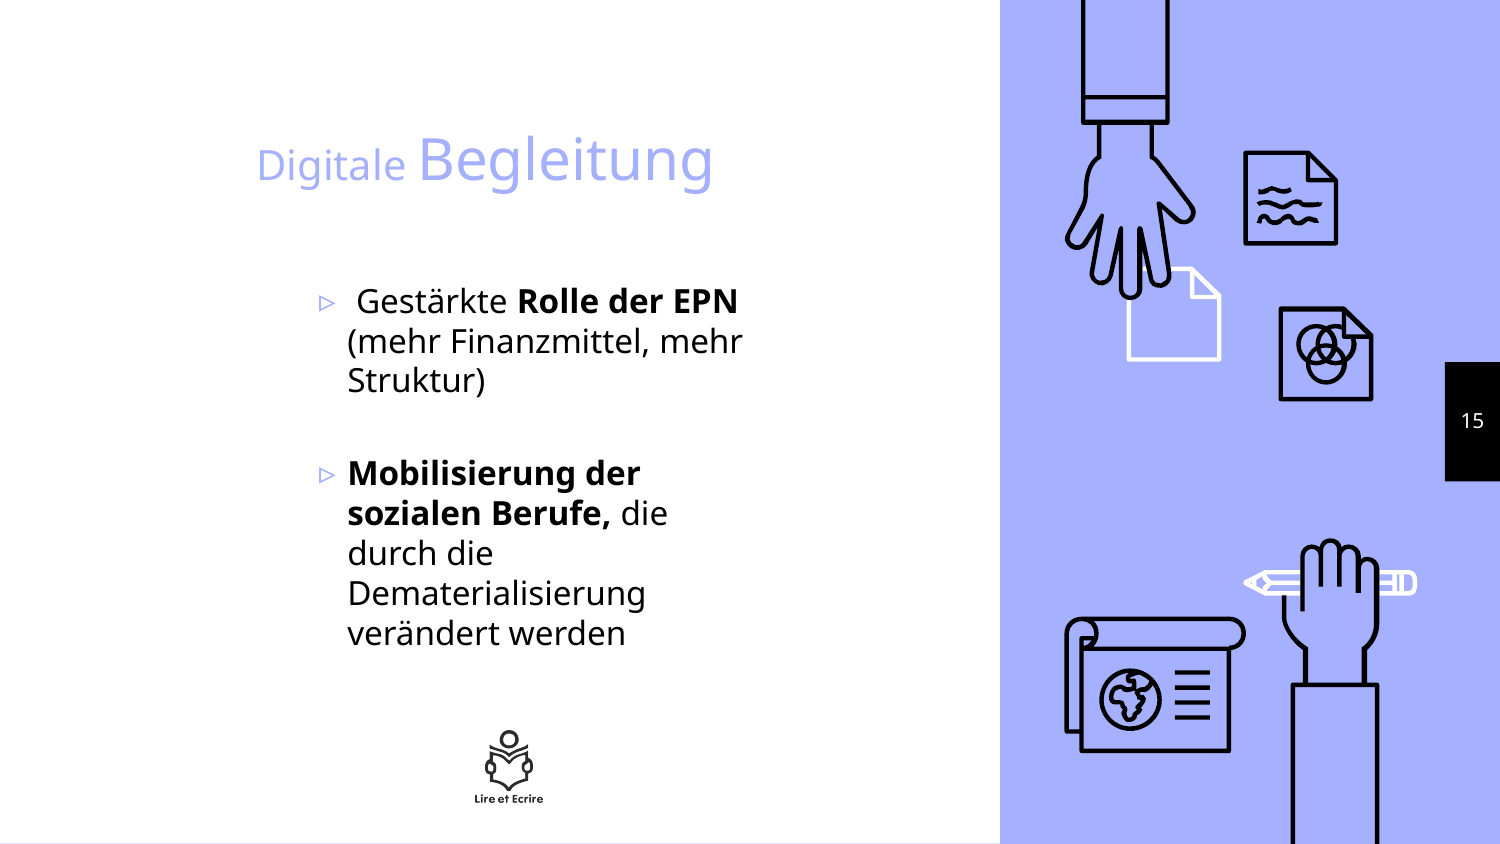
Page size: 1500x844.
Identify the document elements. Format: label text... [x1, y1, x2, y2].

text_box Digitale Begleitung [241, 17, 777, 208]
list Gestärkte Rolle der EPN (mehr Finanzmittel, mehr Struktur) Mobilisierung der sozialen Berufe, die durch die Dematerialisierung verändert werden [304, 208, 777, 595]
picture [474, 730, 543, 804]
slide_number 15 [1444, 362, 1500, 482]
